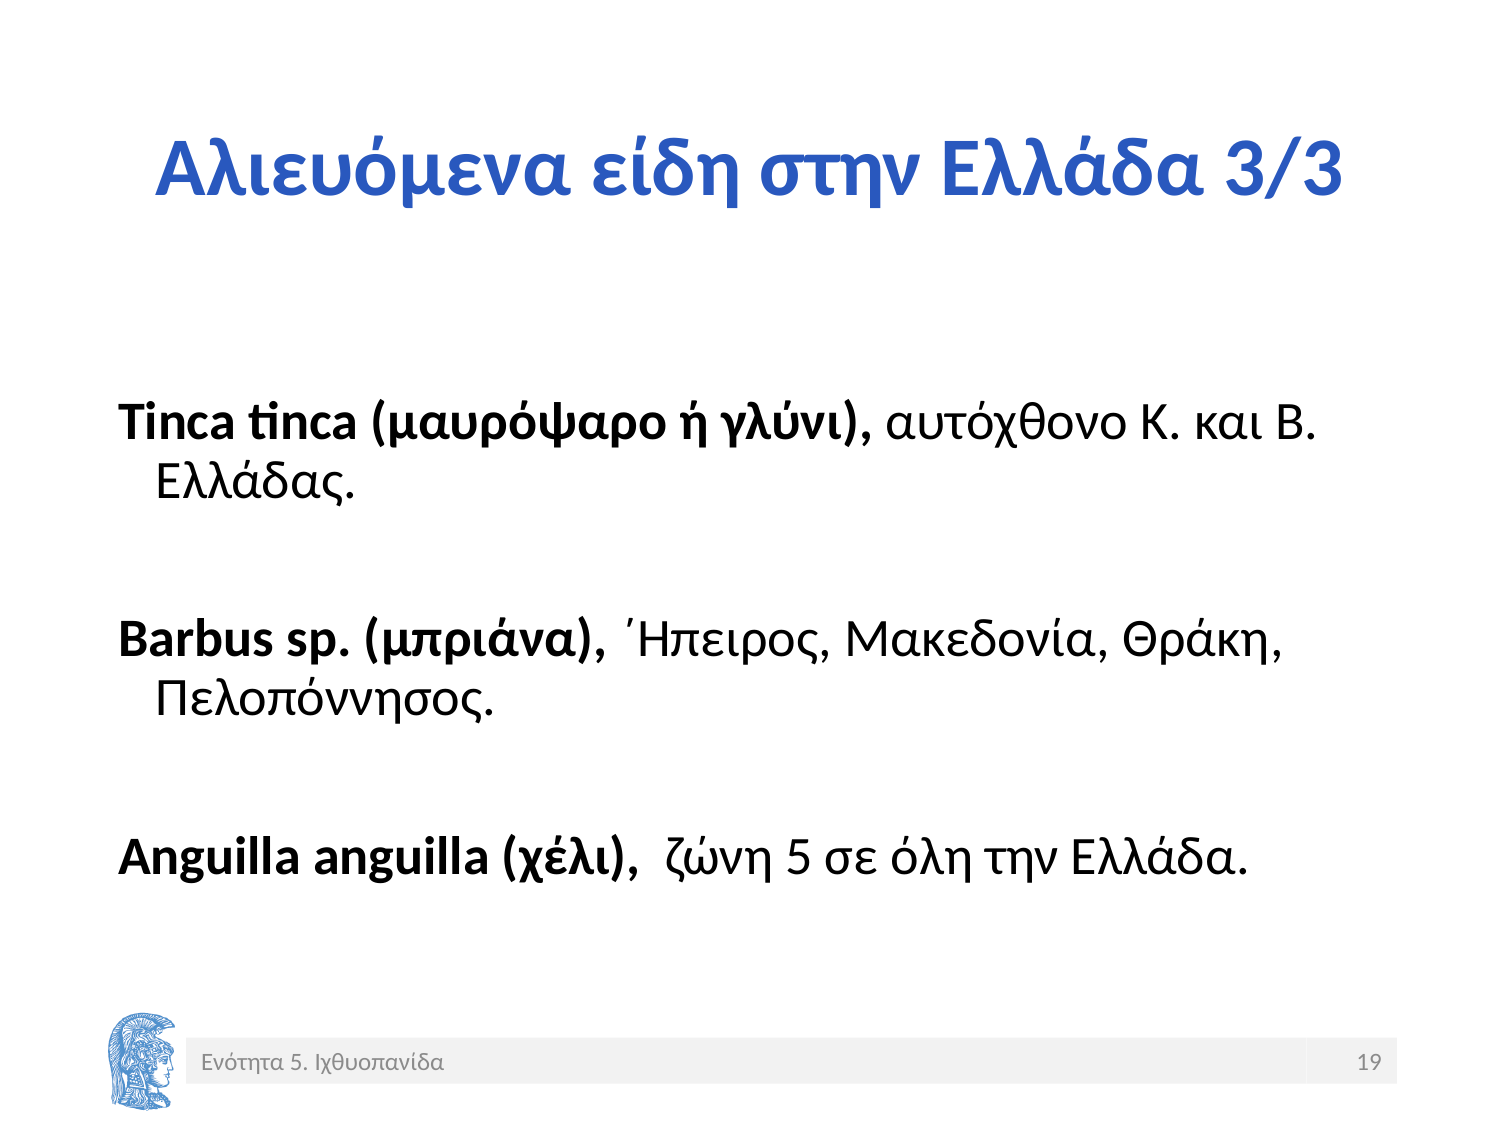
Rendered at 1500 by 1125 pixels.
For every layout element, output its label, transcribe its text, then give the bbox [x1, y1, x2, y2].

footer Ενότητα 5. Ιχθυοπανίδα [186, 1037, 1306, 1084]
list Tinca tinca (μαυρόψαρο ή γλύνι), αυτόχθονο Κ. και Β. Ελλάδας. Barbus sp. (μπριάνα), ΄Ηπειρος, Μακεδονία, Θράκη, Πελοπόννησος. Anguilla anguilla (χέλι), ζώνη 5 σε όλη την Ελλάδα. [103, 299, 1397, 1014]
picture [103, 1014, 186, 1114]
slide_number 19 [1306, 1037, 1397, 1084]
title Αλιευόμενα είδη στην Ελλάδα 3/3 [103, 59, 1397, 278]
